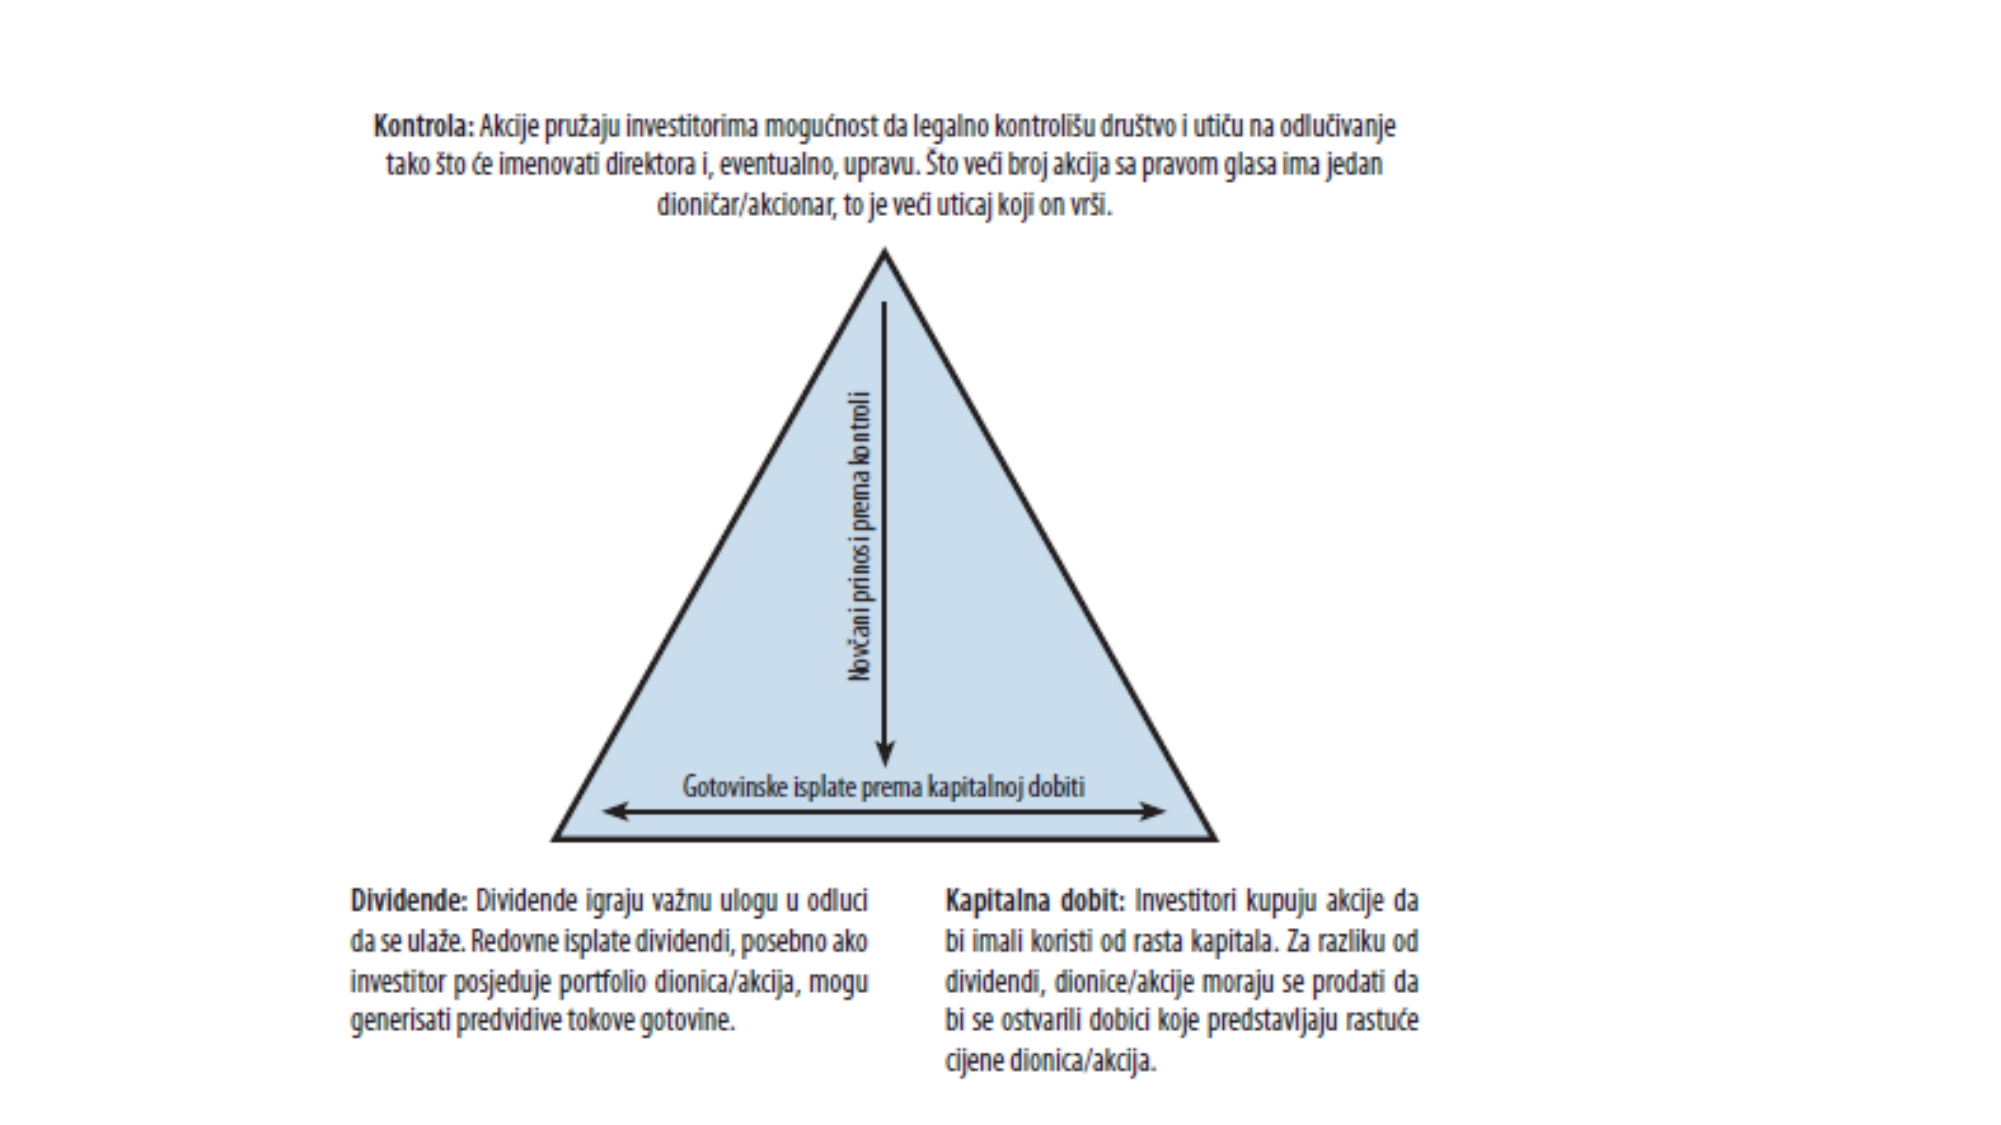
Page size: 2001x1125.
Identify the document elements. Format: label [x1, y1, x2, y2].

list [224, 57, 1553, 1084]
